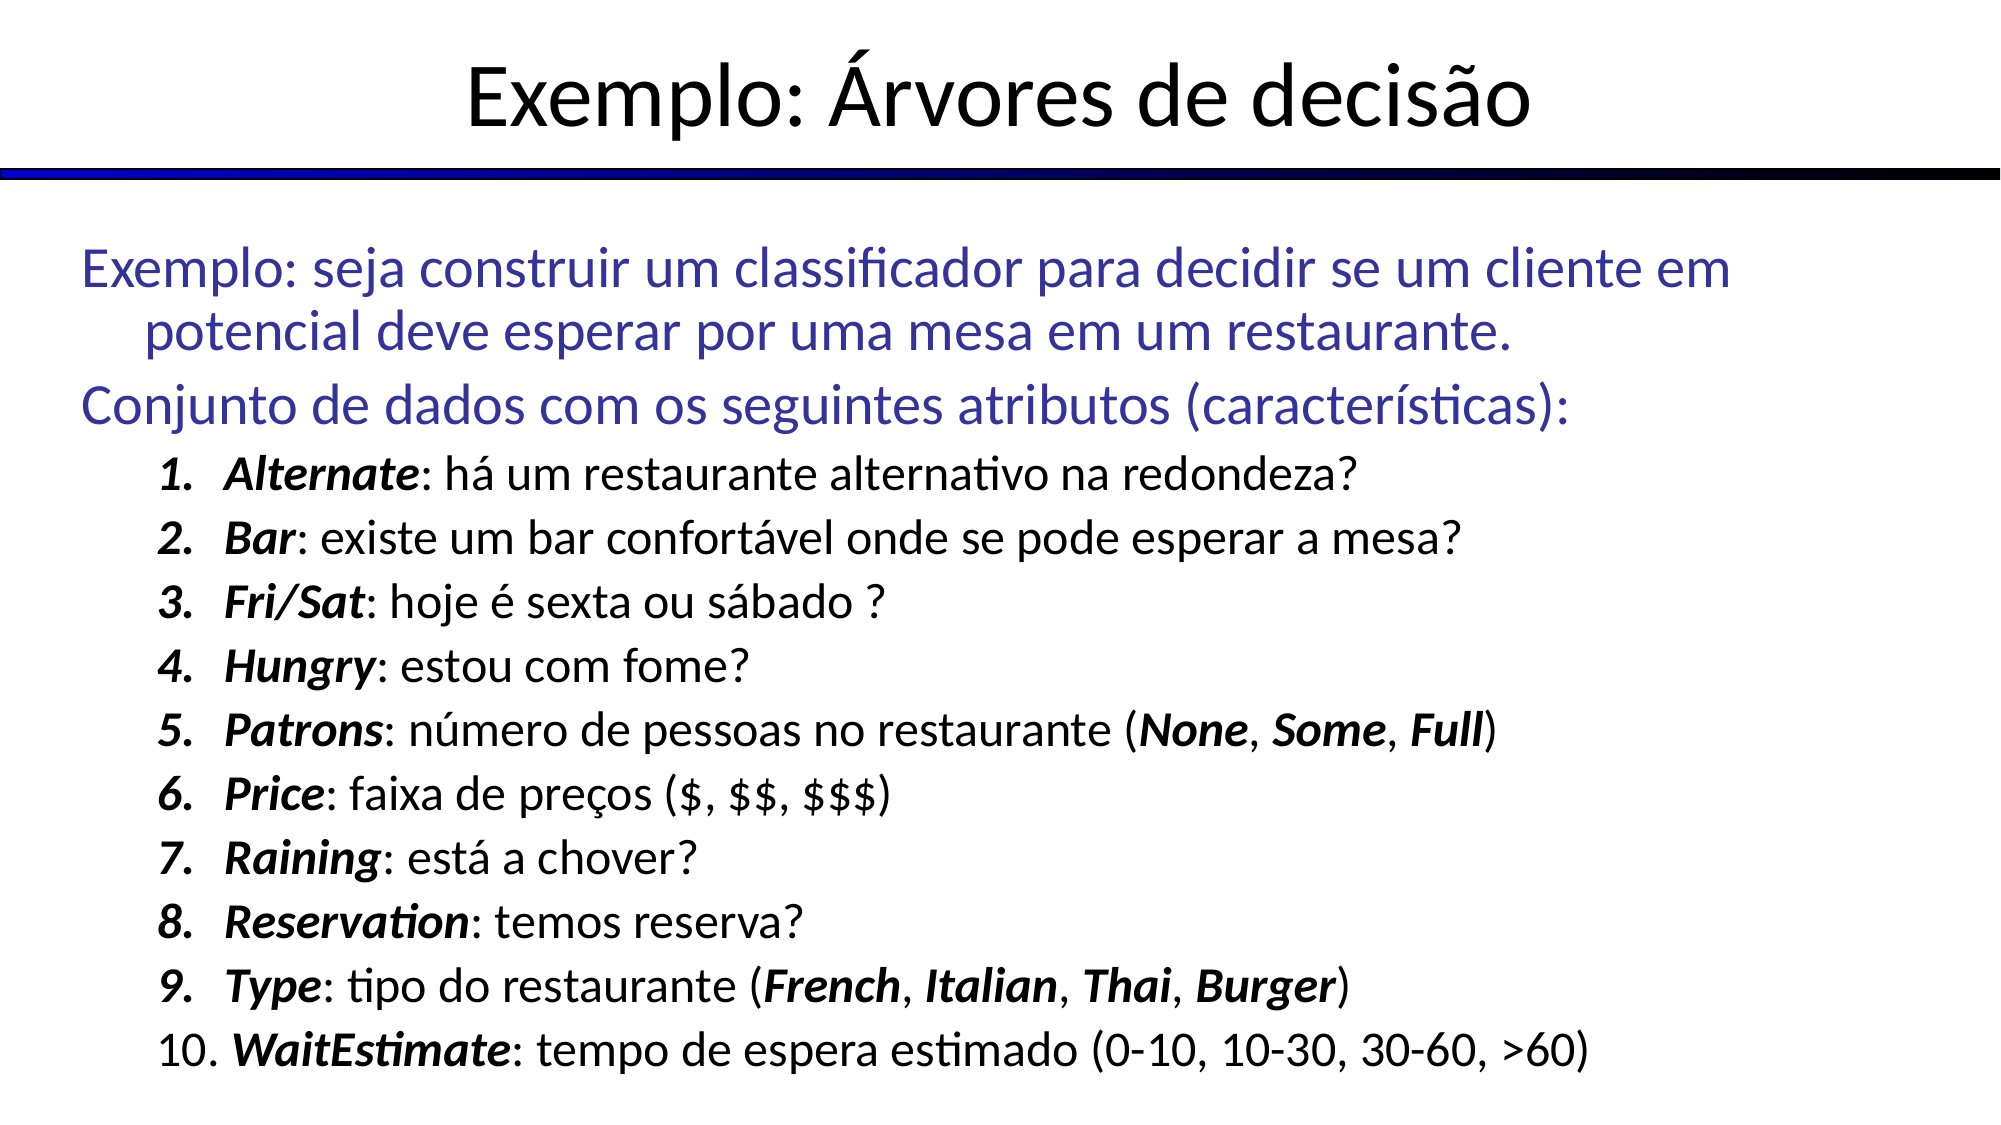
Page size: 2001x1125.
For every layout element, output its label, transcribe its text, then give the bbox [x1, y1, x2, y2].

title Exemplo: Árvores de decisão [0, 0, 2000, 184]
list Exemplo: seja construir um classificador para decidir se um cliente em potencial deve esperar por uma mesa em um restaurante. Conjunto de dados com os seguintes atributos (características): Alternate: há um restaurante alternativo na redondeza? Bar: existe um bar confortável onde se pode esperar a mesa? Fri/Sat: hoje é sexta ou sábado ? Hungry: estou com fome? Patrons: número de pessoas no restaurante (None, Some, Full) Price: faixa de preços ($, $$, $$$) Raining: está a chover? Reservation: temos reserva? Type: tipo do restaurante (French, Italian, Thai, Burger) WaitEstimate: tempo de espera estimado (0-10, 10-30, 30-60, >60) [66, 228, 1934, 1006]
